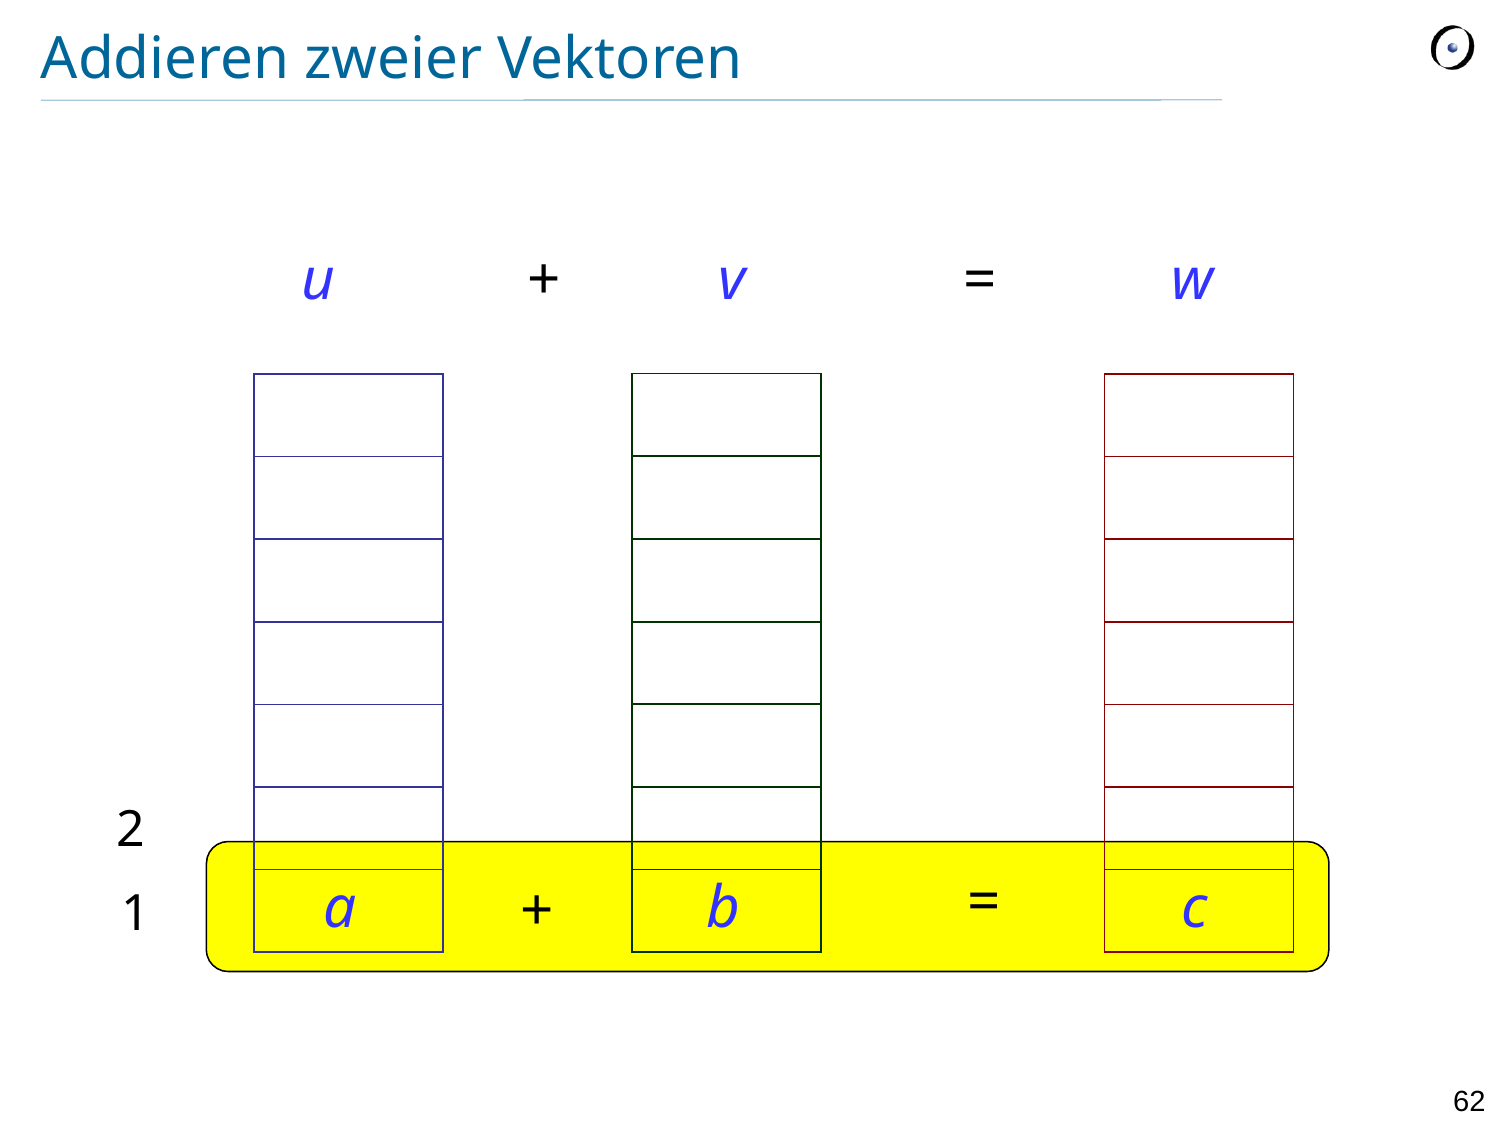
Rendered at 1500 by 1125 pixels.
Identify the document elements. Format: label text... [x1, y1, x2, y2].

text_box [253, 373, 444, 953]
text_box u [265, 233, 372, 319]
text_box = [927, 233, 1034, 319]
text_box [631, 373, 822, 953]
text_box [73, 841, 1330, 972]
text_box 2 [102, 789, 180, 839]
text_box v [679, 233, 786, 319]
text_box w [1139, 233, 1247, 319]
title Addieren zweier Vektoren [40, 18, 1344, 91]
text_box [1104, 373, 1294, 953]
picture [1429, 20, 1476, 72]
text_box + [490, 233, 598, 319]
